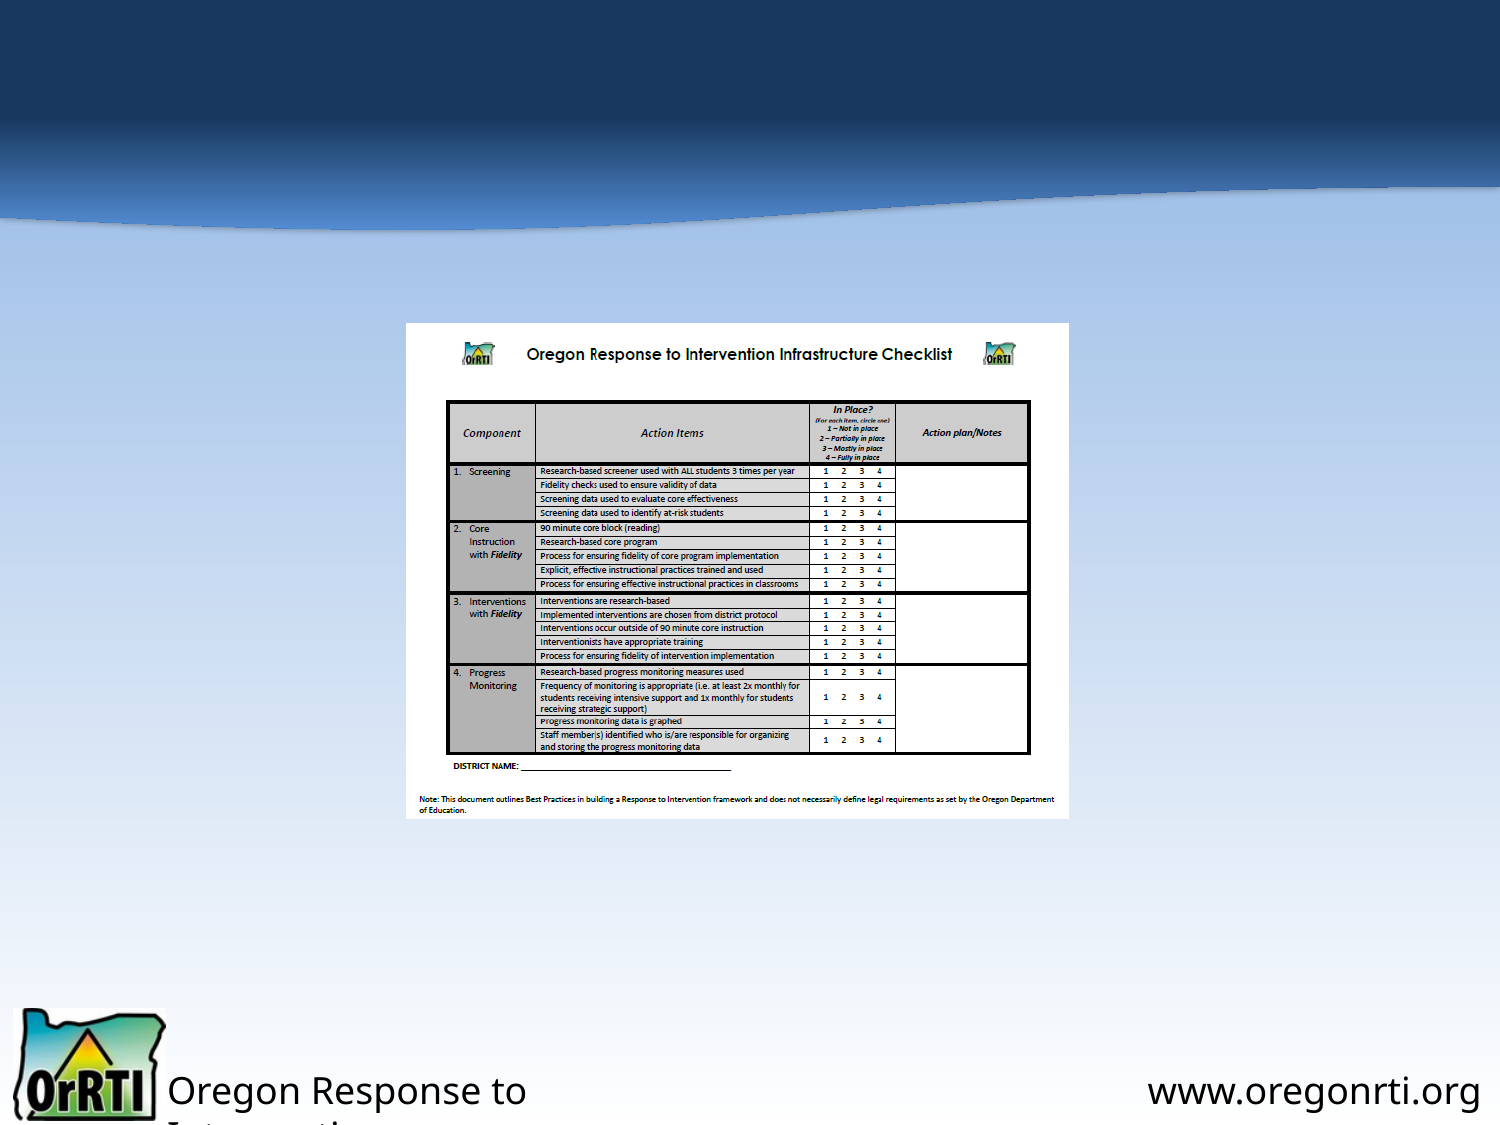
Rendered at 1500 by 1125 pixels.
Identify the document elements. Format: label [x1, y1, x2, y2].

picture [13, 1008, 166, 1121]
list [405, 195, 1069, 947]
